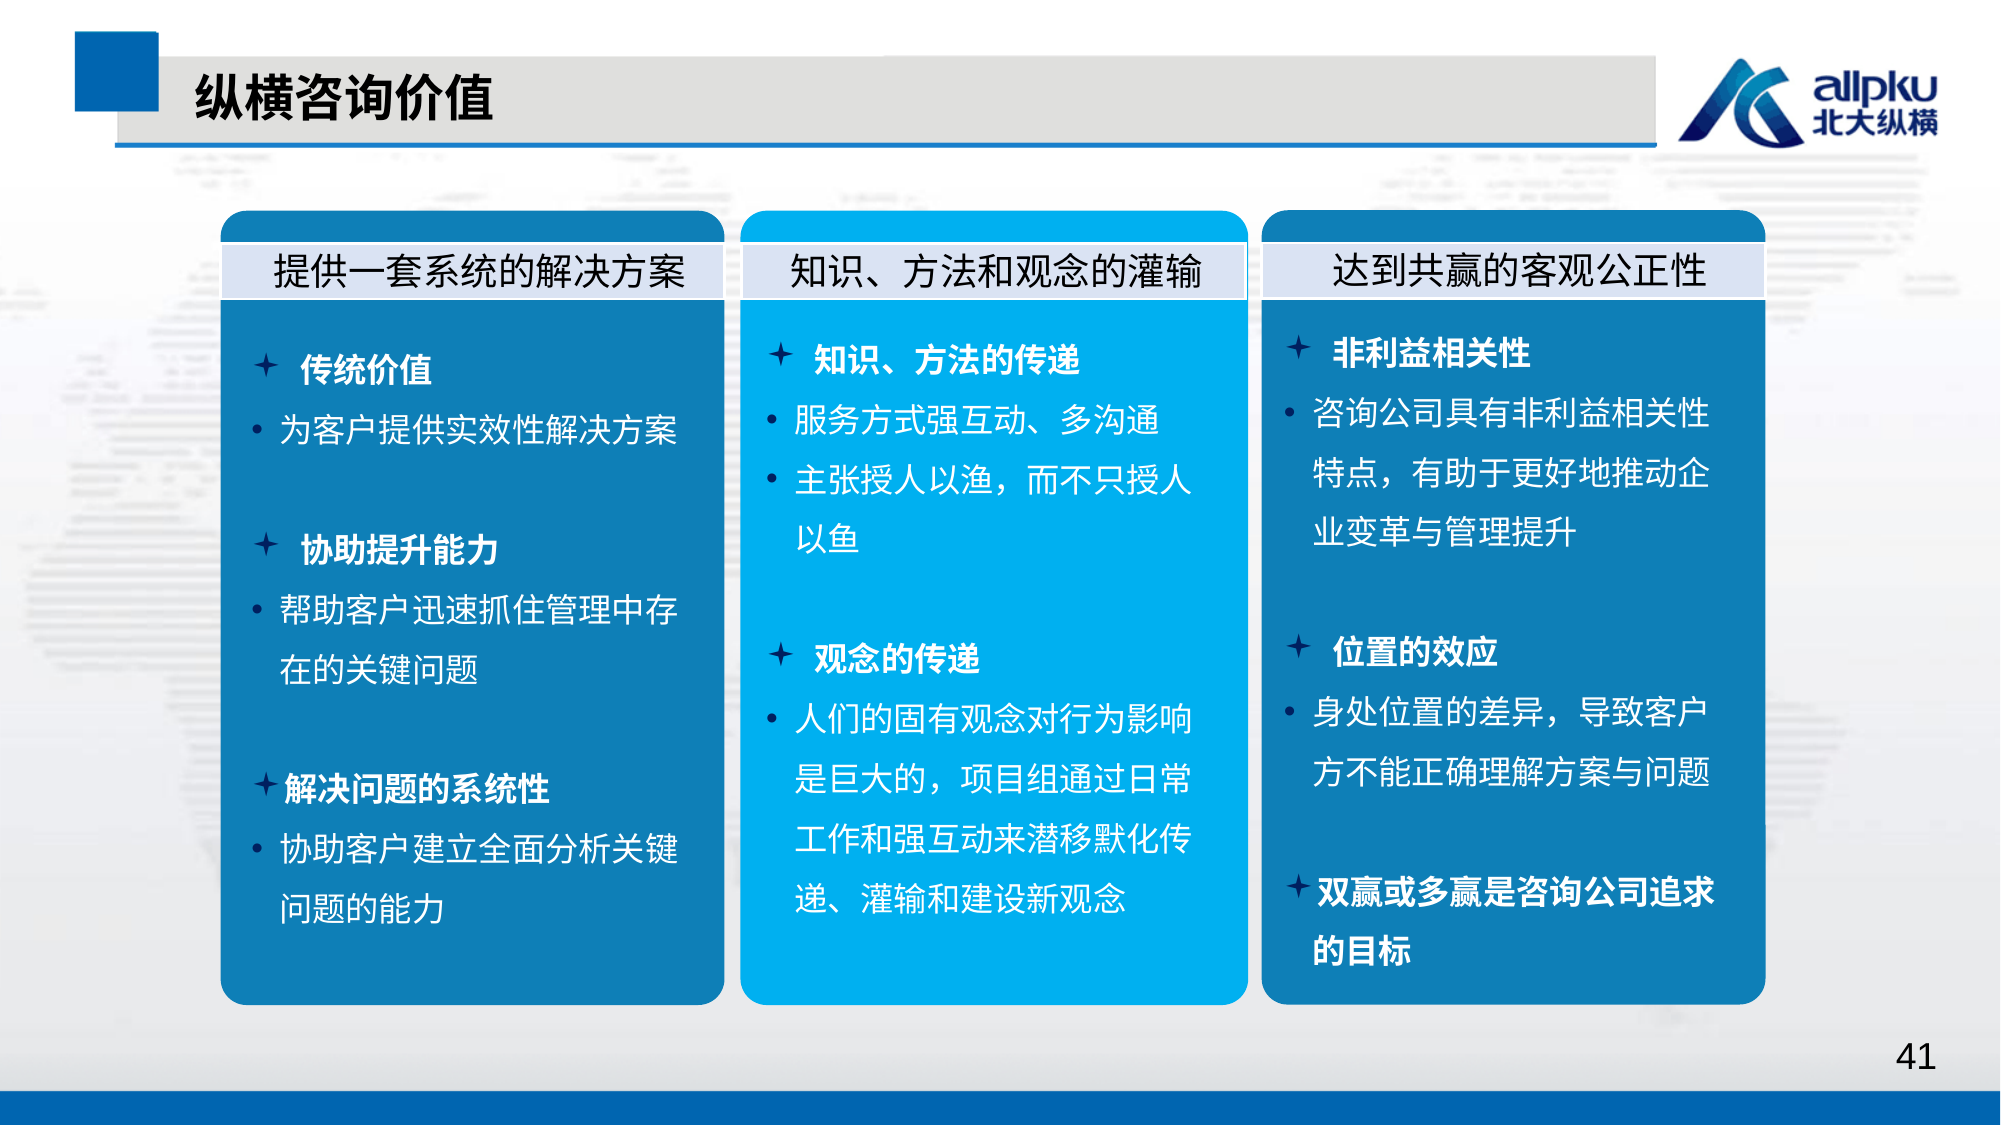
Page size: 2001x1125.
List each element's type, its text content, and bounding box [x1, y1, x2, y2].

text_box 纵横咨询价值 [179, 58, 510, 134]
picture [0, 0, 2001, 1125]
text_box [220, 210, 1766, 1047]
